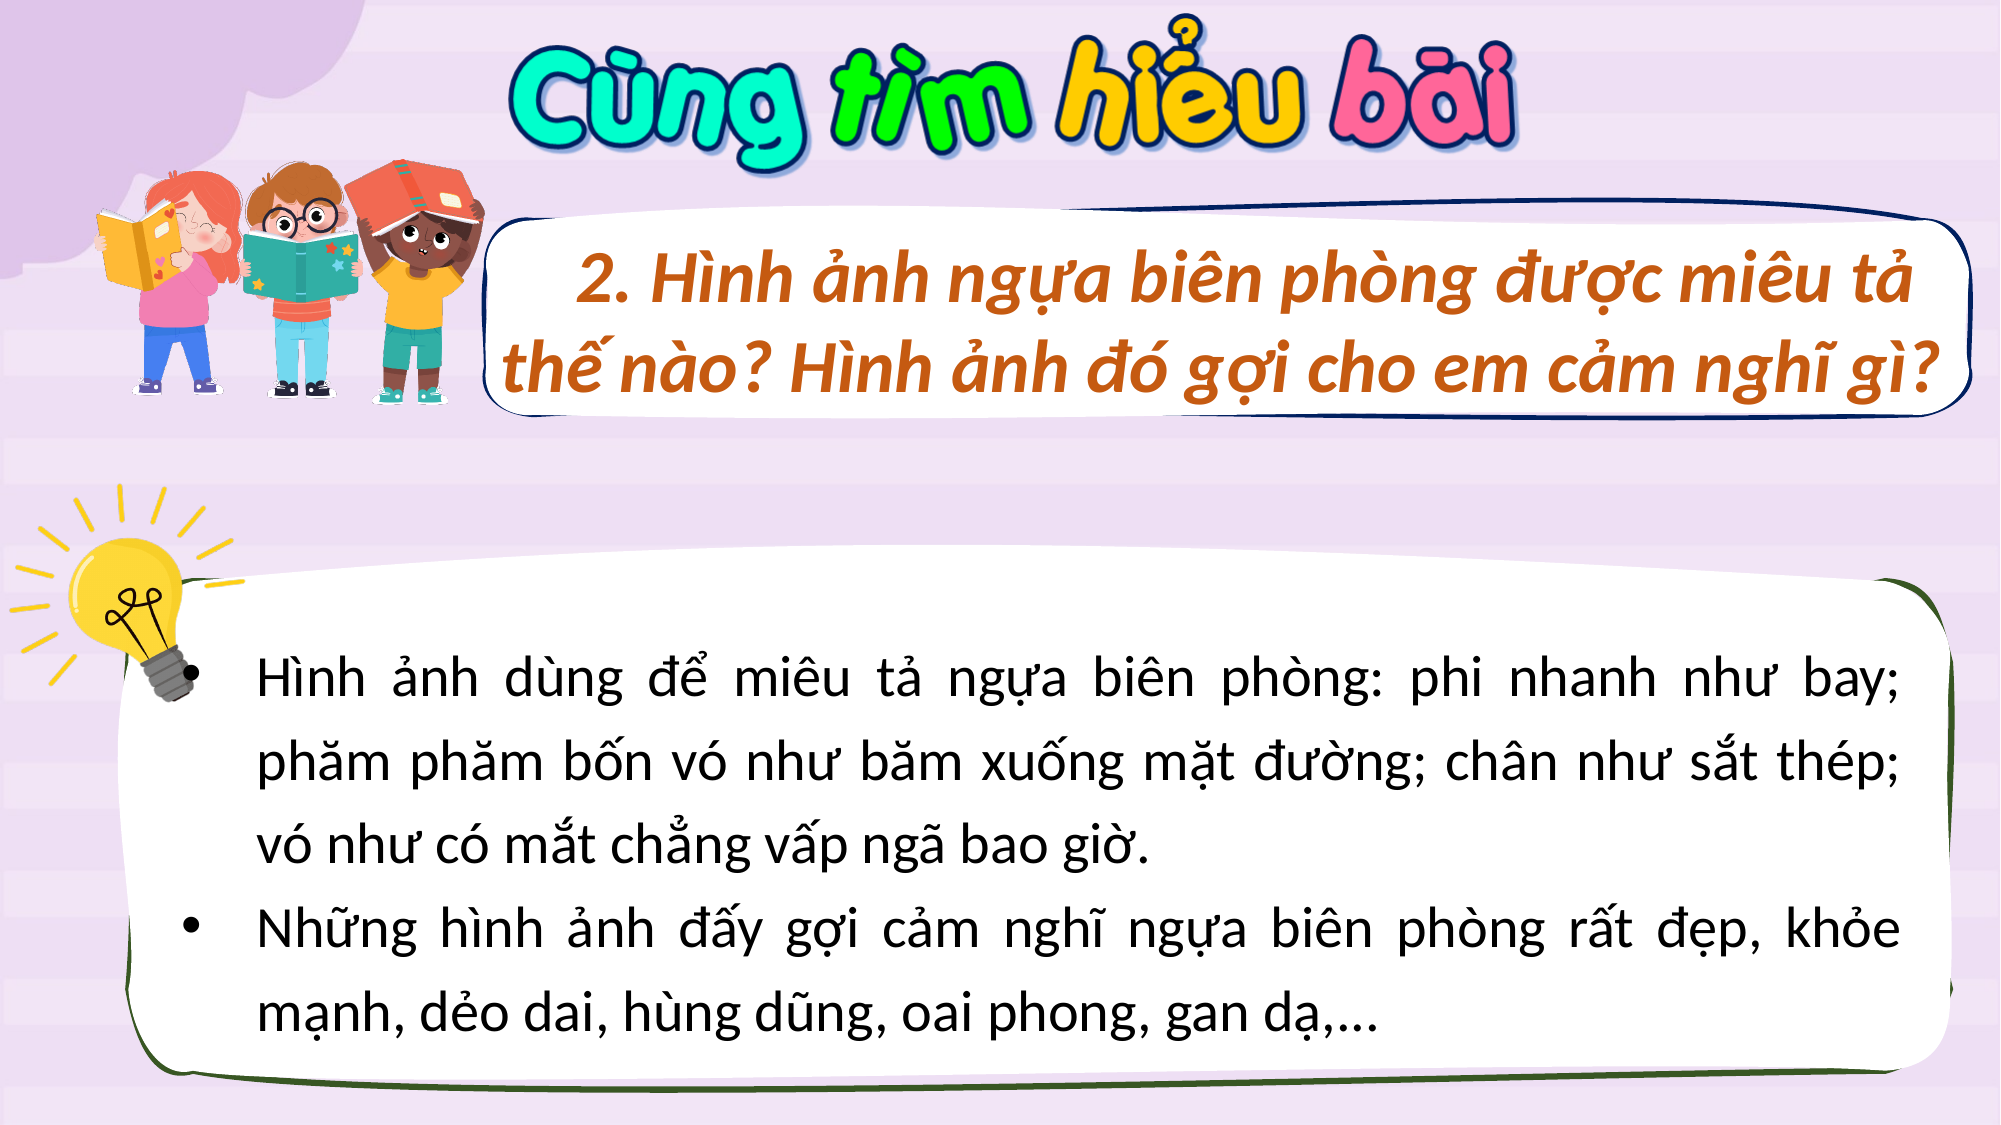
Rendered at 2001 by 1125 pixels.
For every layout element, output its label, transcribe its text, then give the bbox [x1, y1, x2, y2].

text_box 2. Hình ảnh ngựa biên phòng được miêu tả thế nào? Hình ảnh đó gợi cho em cảm nghĩ gì? [485, 240, 1972, 419]
picture [0, 0, 2001, 1125]
picture [321, 1071, 1618, 1086]
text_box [0, 457, 1950, 1071]
